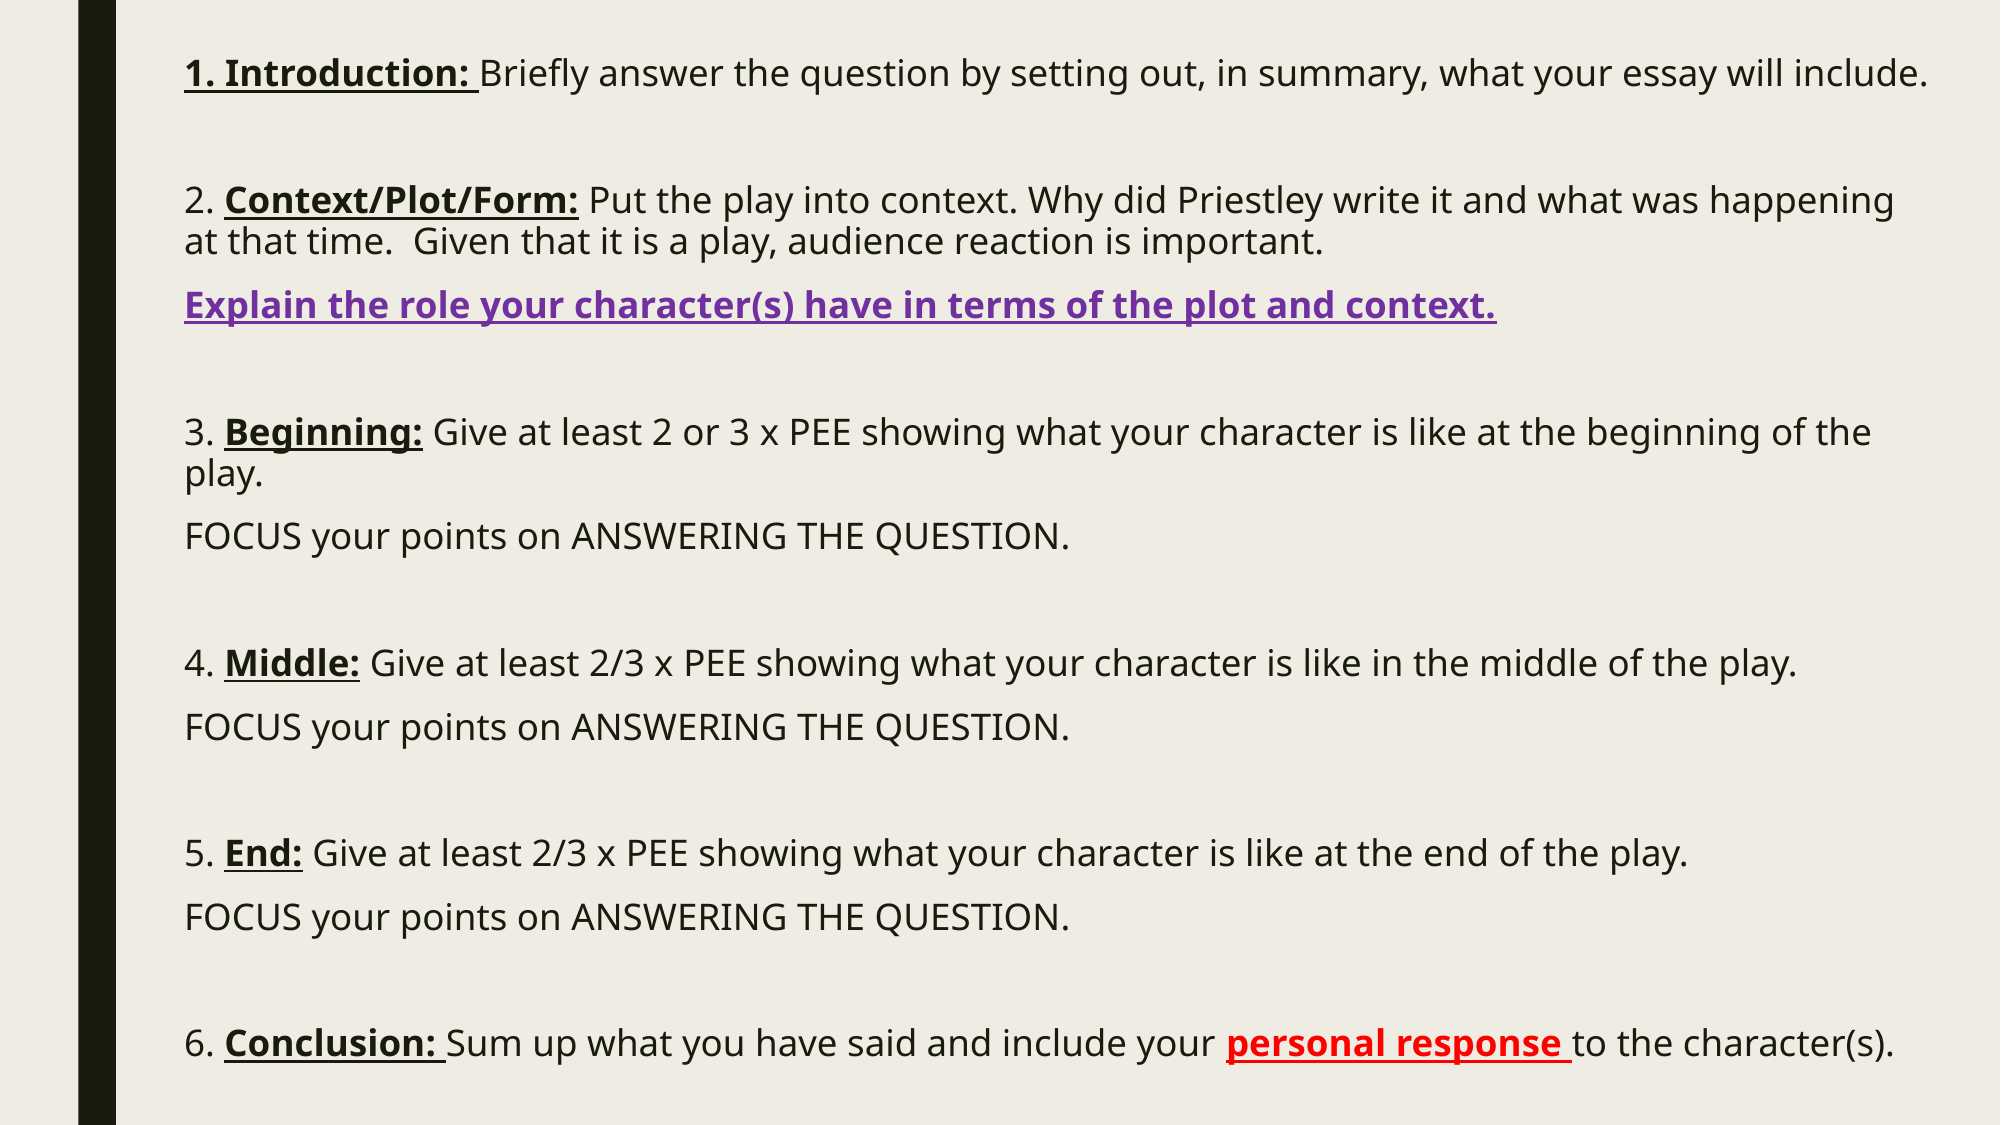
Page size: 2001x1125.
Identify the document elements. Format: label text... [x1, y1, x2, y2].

list 1. Introduction: Briefly answer the question by setting out, in summary, what your essay will include. 2. Context/Plot/Form: Put the play into context. Why did Priestley write it and what was happening at that time. Given that it is a play, audience reaction is important. Explain the role your character(s) have in terms of the plot and context. 3. Beginning: Give at least 2 or 3 x PEE showing what your character is like at the beginning of the play. FOCUS your points on ANSWERING THE QUESTION. 4. Middle: Give at least 2/3 x PEE showing what your character is like in the middle of the play. FOCUS your points on ANSWERING THE QUESTION. 5. End: Give at least 2/3 x PEE showing what your character is like at the end of the play. FOCUS your points on ANSWERING THE QUESTION. 6. Conclusion: Sum up what you have said and include your personal response to the character(s). [169, 46, 1952, 1093]
